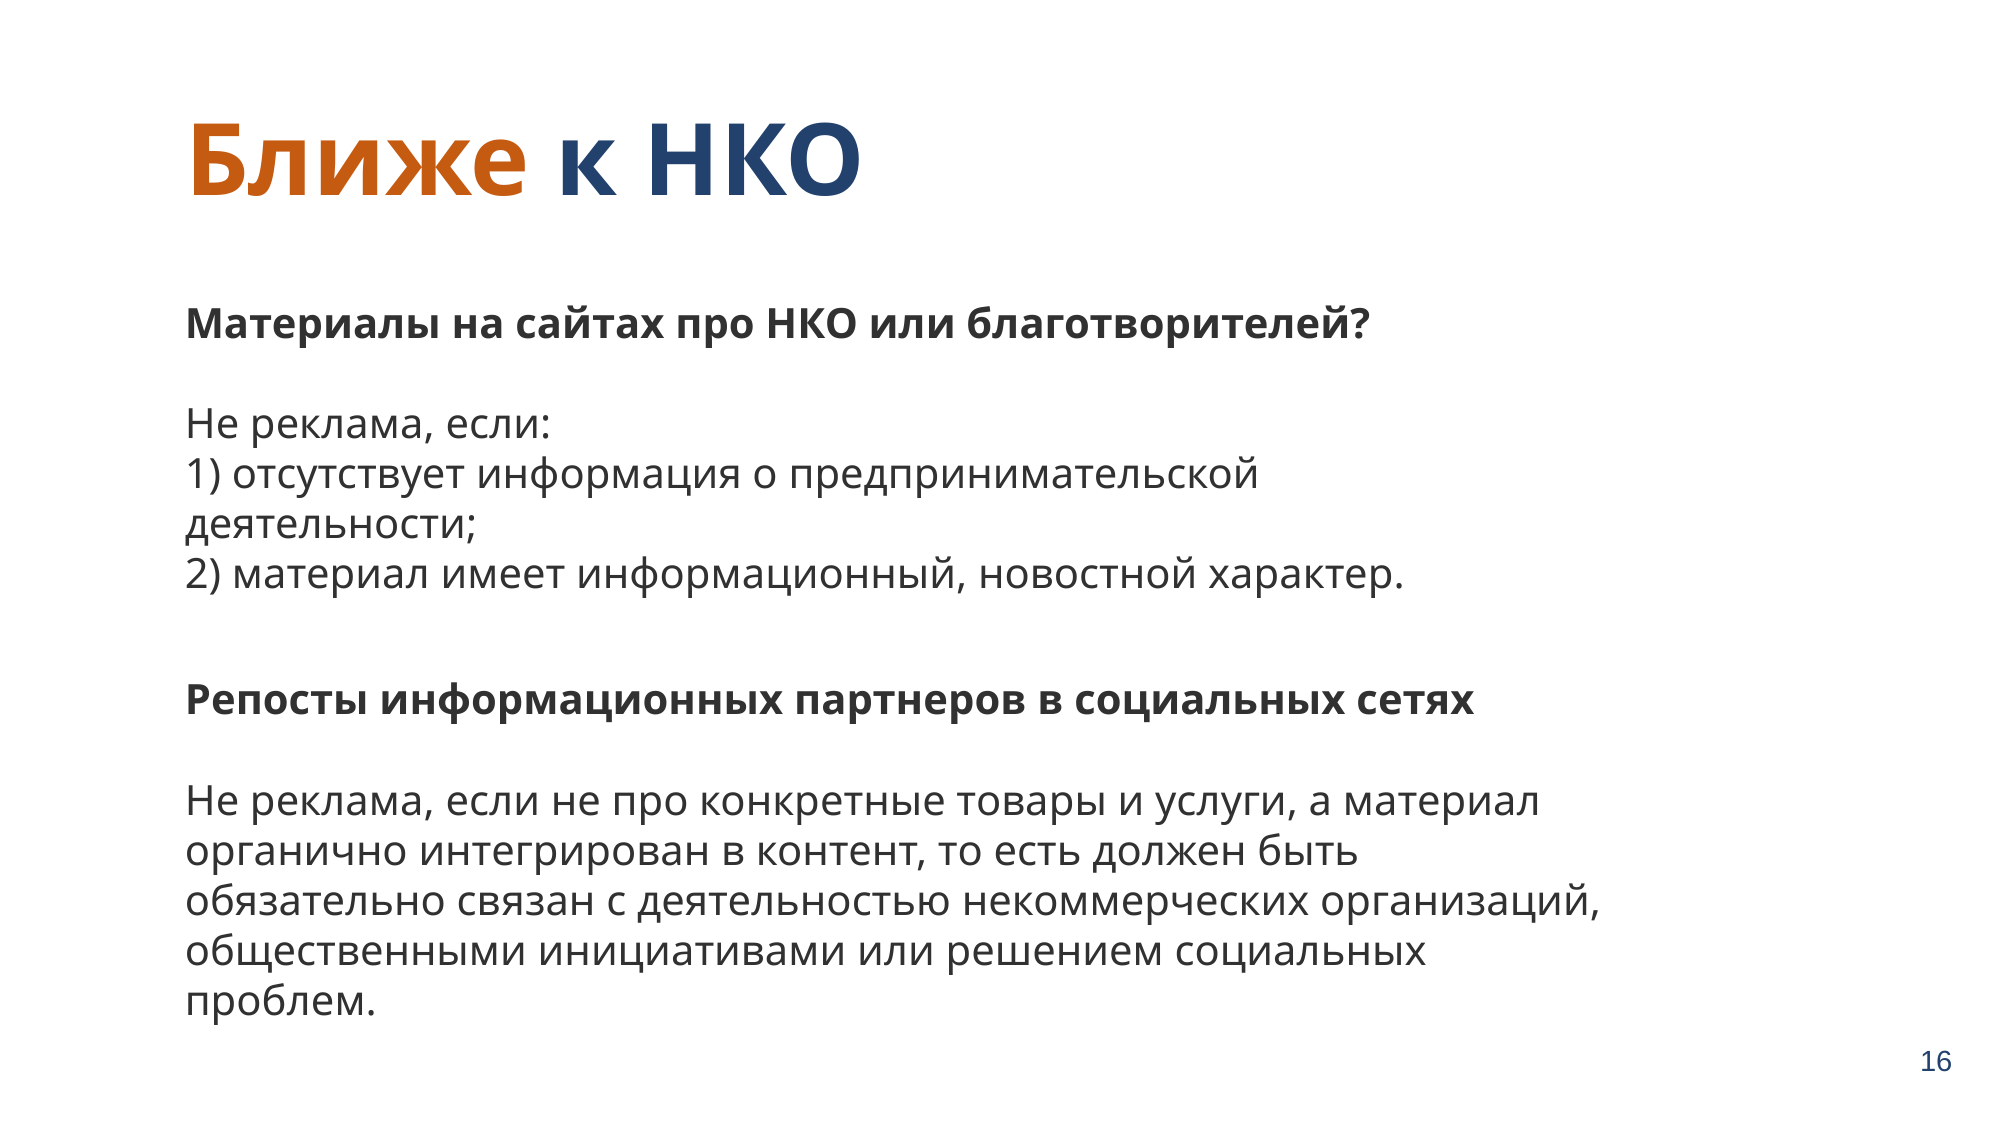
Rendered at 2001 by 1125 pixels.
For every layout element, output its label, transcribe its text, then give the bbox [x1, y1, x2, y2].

text_box 16 [1900, 1027, 1972, 1092]
text_box Материалы на сайтах про НКО или благотворителей? Не реклама, если: 1) отсутствует информация о предпринимательской деятельности; 2) материал имеет информационный, новостной характер. [170, 289, 1528, 655]
text_box Ближе к НКО [170, 80, 1733, 228]
text_box Репосты информационных партнеров в социальных сетях Не реклама, если не про конкретные товары и услуги, а материал органично интегрирован в контент, то есть должен быть обязательно связан с деятельностью некоммерческих организаций, общественными инициативами или решением социальных проблем. [170, 666, 1623, 1031]
text_box [500, 481, 1500, 567]
